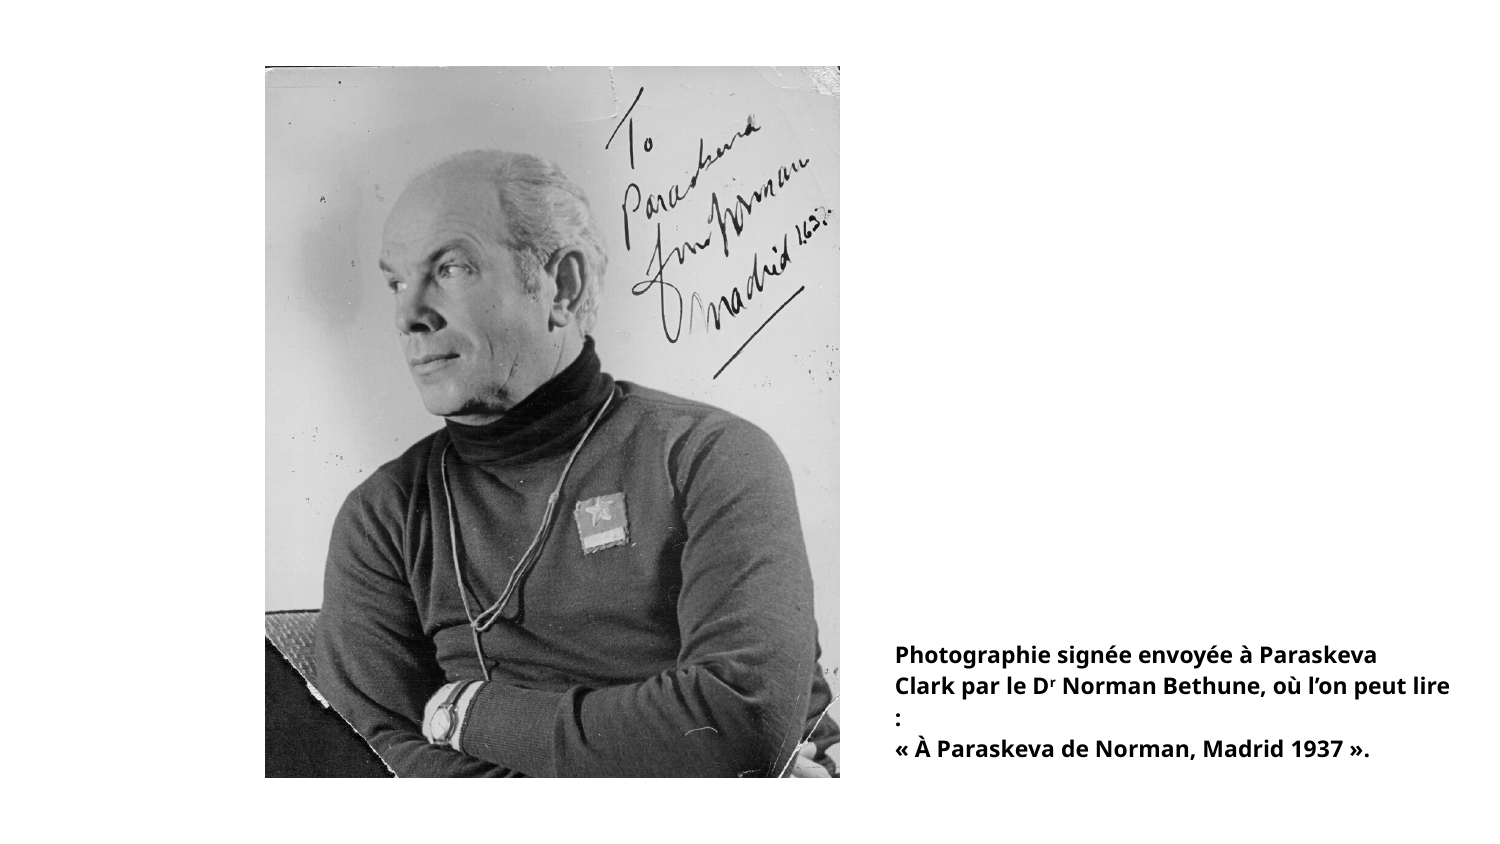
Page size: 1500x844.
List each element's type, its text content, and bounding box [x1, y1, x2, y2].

picture [265, 66, 840, 778]
text_box Photographie signée envoyée à Paraskeva Clark par le Dr Norman Bethune, où l’on peut lire : « À Paraskeva de Norman, Madrid 1937 ». [879, 647, 1467, 778]
